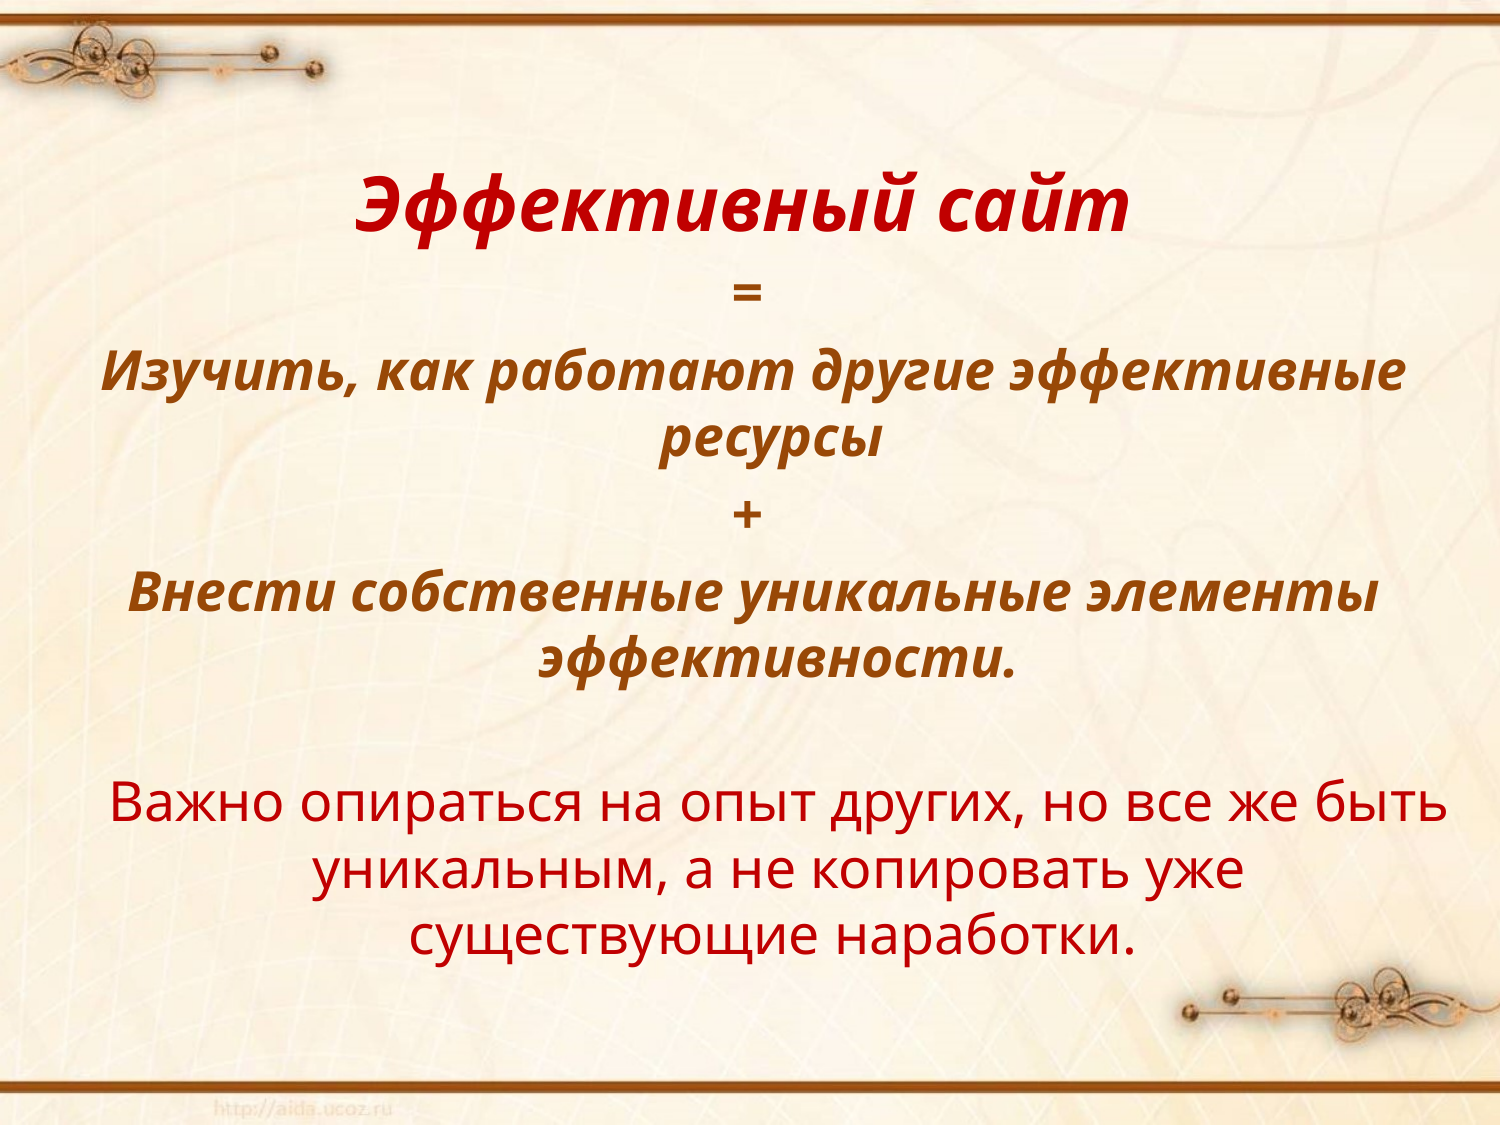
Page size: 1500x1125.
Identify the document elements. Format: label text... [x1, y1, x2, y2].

text_box Эффективный сайт = Изучить, как работают другие эффективные ресурсы + Внести собственные уникальные элементы эффективности. Важно опираться на опыт других, но все же быть уникальным, а не копировать уже существующие наработки. [37, 66, 1471, 976]
picture [0, 0, 1500, 1125]
